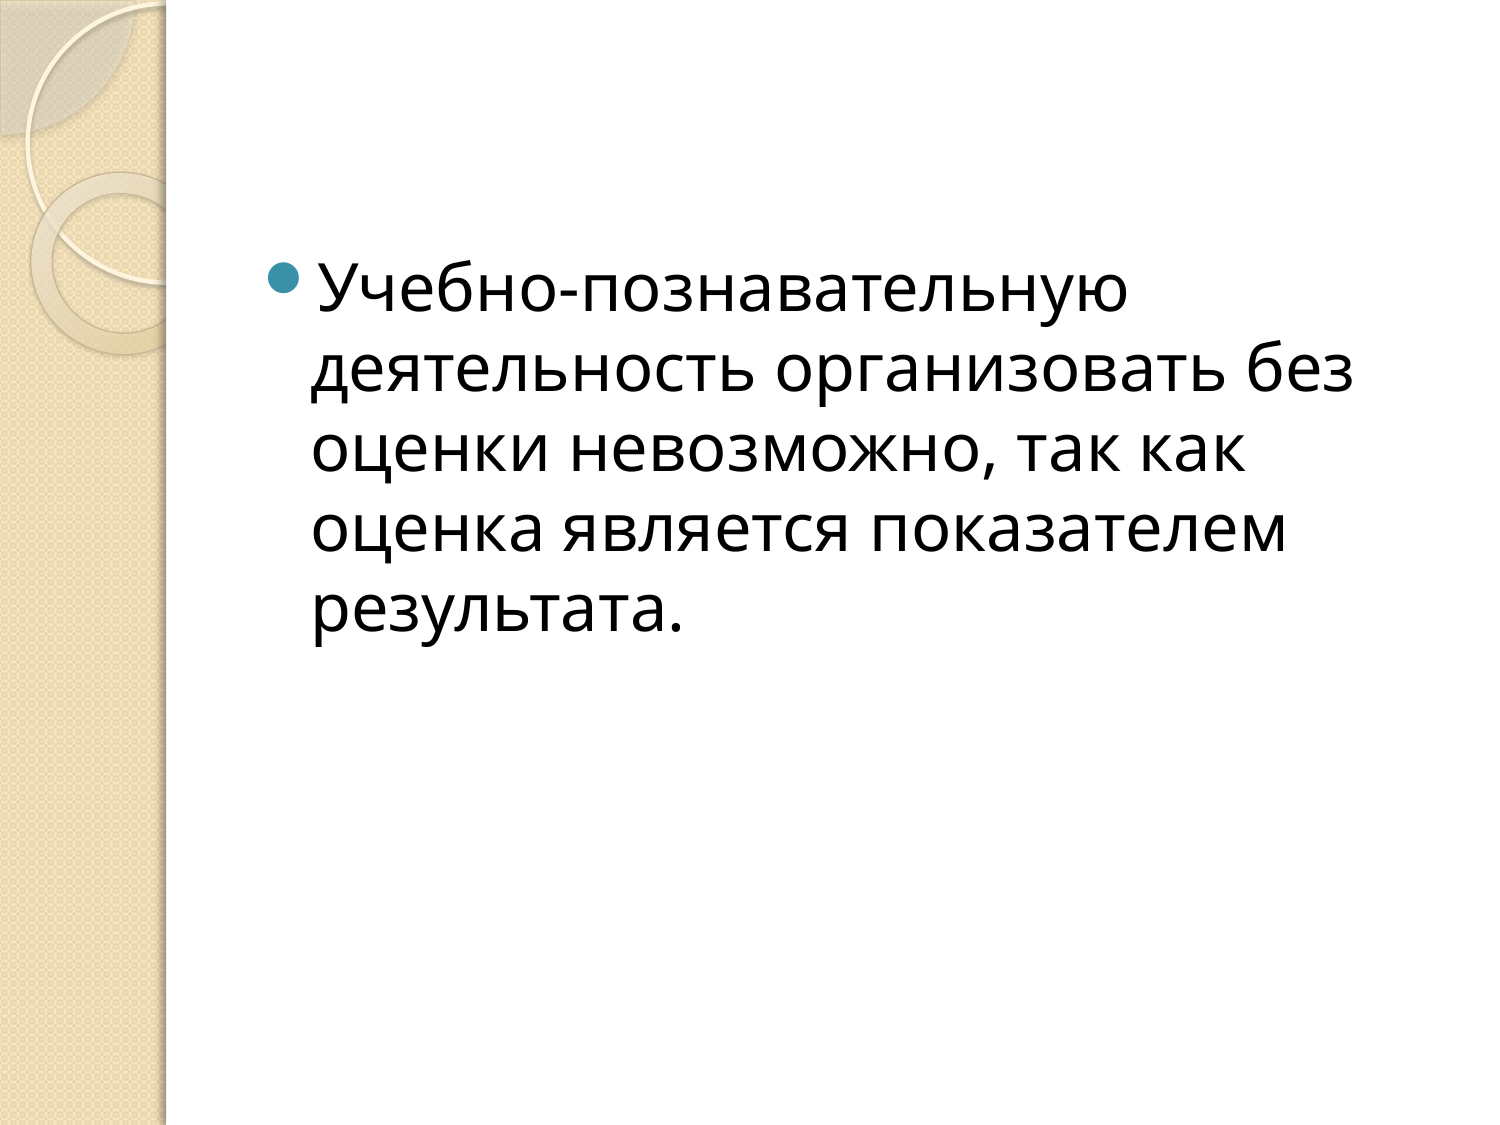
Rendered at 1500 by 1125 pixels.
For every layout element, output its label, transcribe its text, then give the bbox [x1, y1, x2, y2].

list Учебно-познавательную деятельность организовать без оценки невозможно, так как оценка является показателем результата. [235, 237, 1466, 1025]
